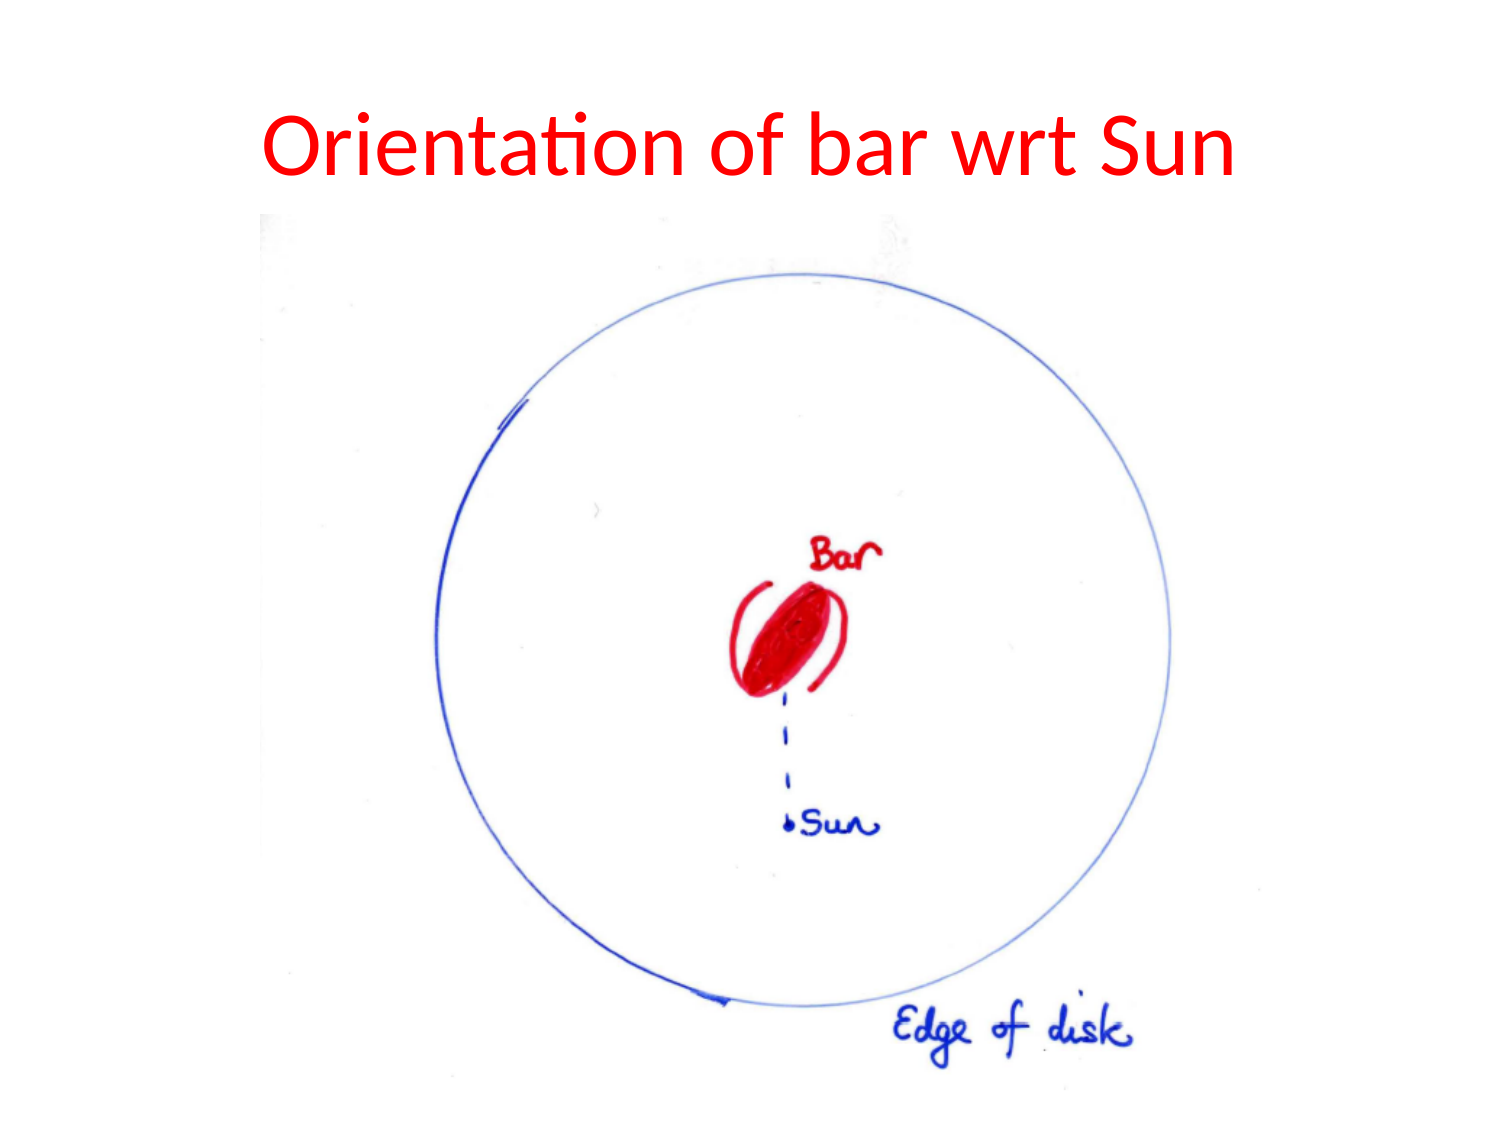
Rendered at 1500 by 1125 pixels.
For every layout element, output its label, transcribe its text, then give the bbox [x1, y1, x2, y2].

picture [260, 214, 1386, 1125]
title Orientation of bar wrt Sun [75, 45, 1425, 233]
